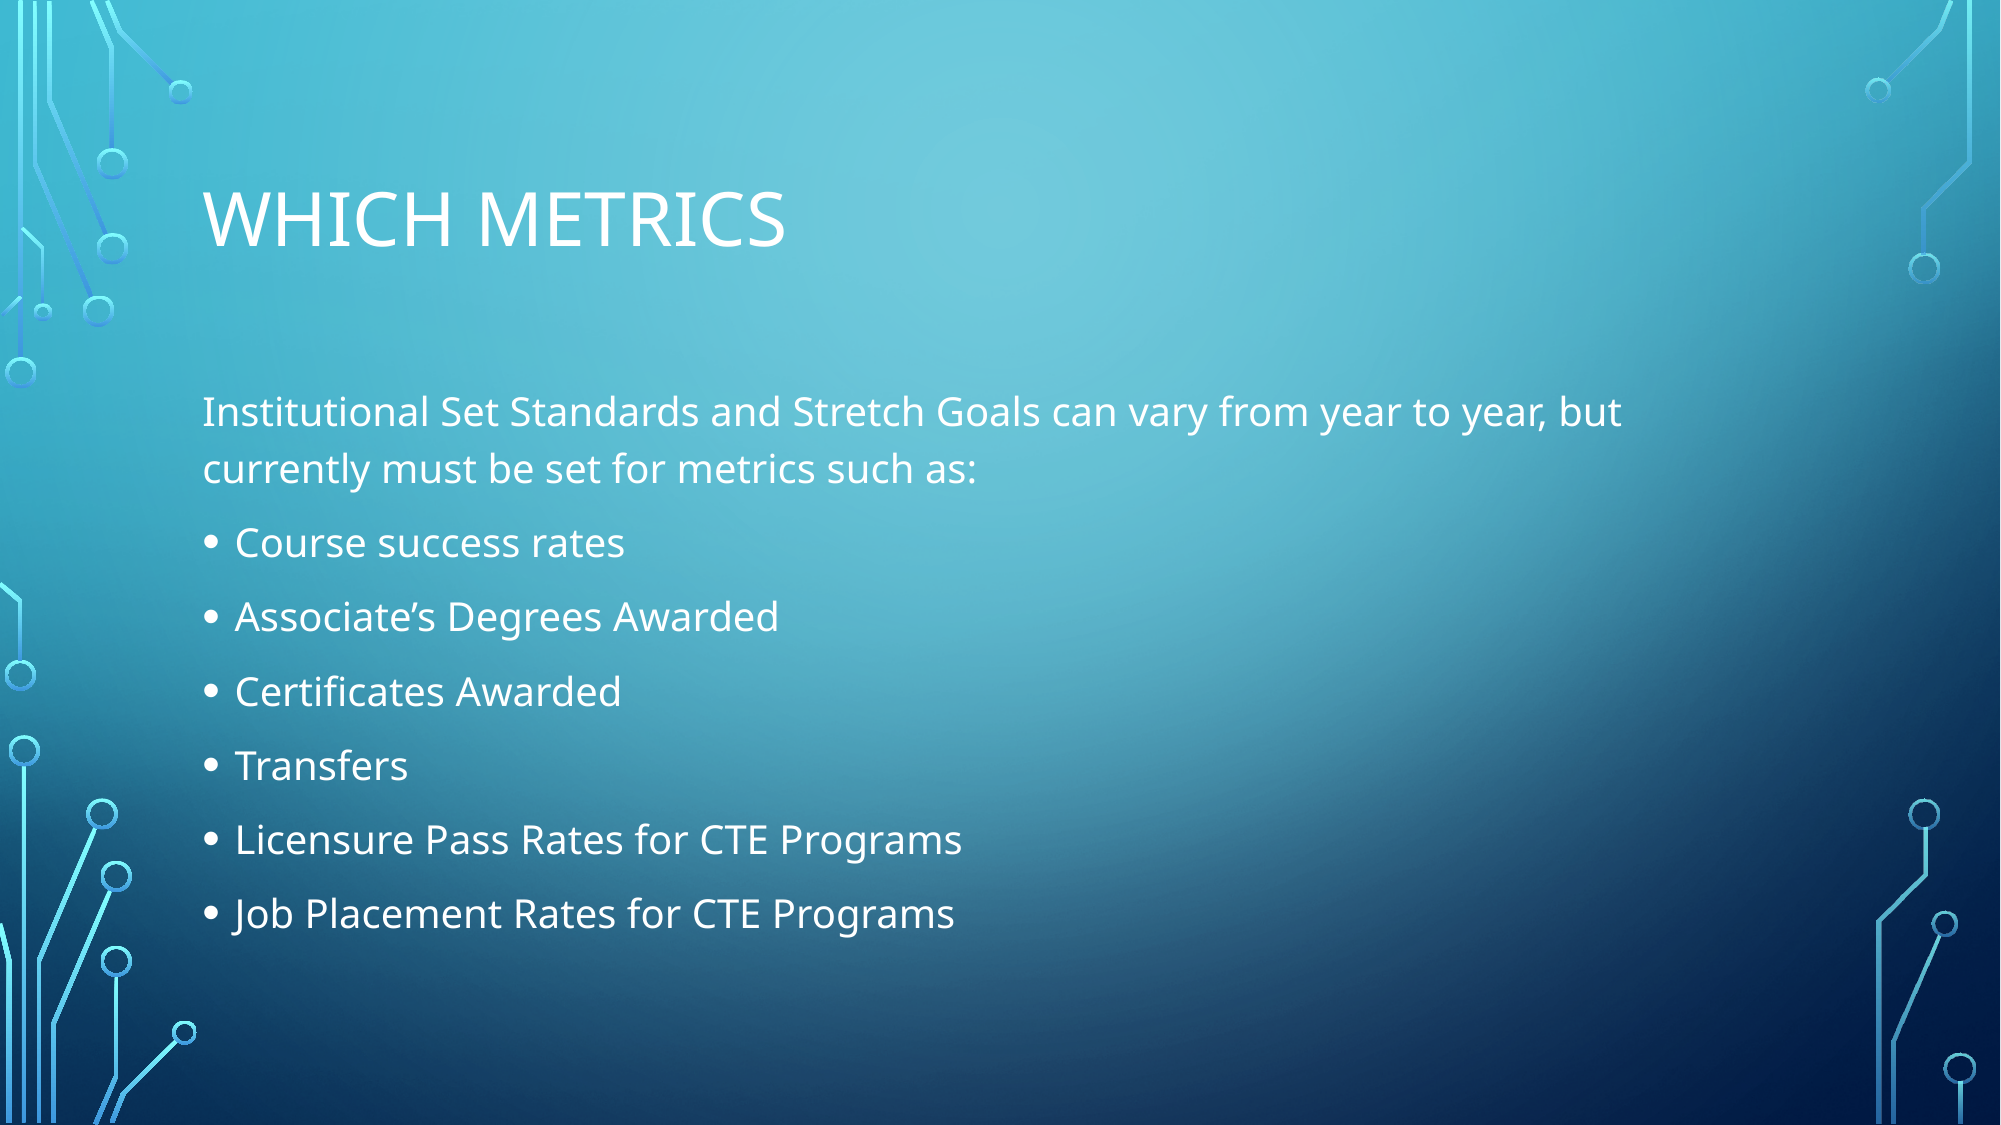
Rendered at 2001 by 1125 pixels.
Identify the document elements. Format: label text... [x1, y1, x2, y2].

title Which metrics [187, 101, 1813, 344]
list Institutional Set Standards and Stretch Goals can vary from year to year, but currently must be set for metrics such as: Course success rates Associate’s Degrees Awarded Certificates Awarded Transfers Licensure Pass Rates for CTE Programs Job Placement Rates for CTE Programs [187, 369, 1813, 950]
